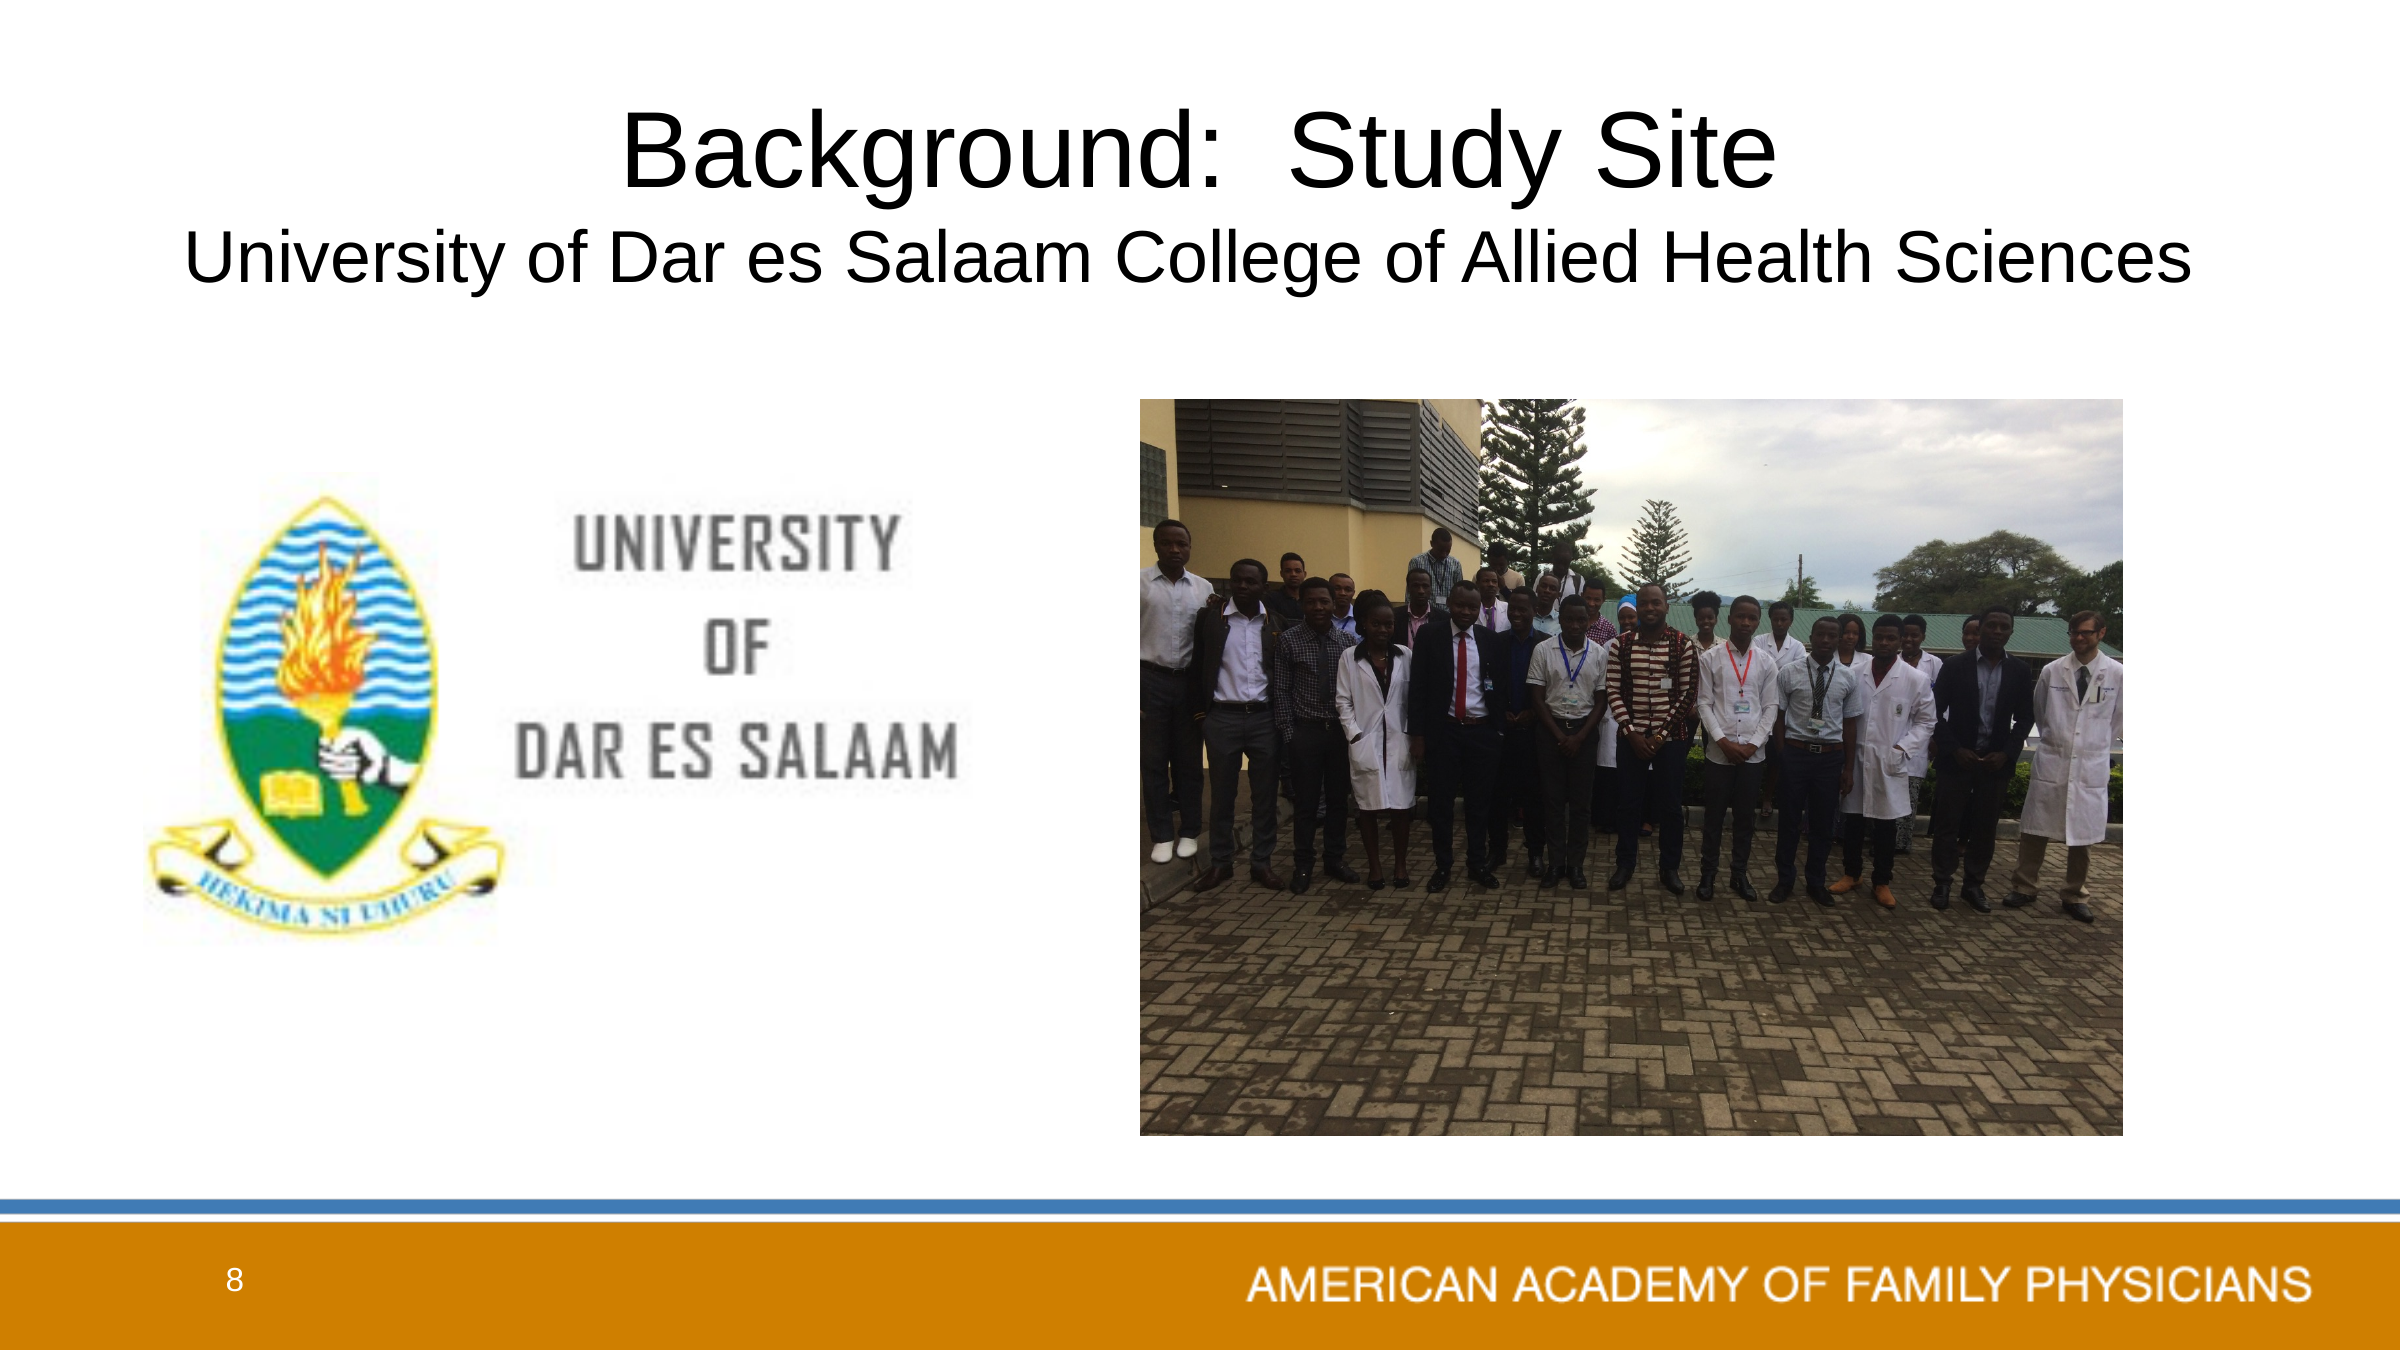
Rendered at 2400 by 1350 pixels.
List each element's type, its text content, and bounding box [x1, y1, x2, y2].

slide_number 8 [165, 1242, 260, 1315]
title Background: Study Site University of Dar es Salaam College of Allied Health Sciences [165, 71, 2235, 333]
picture [0, 0, 2400, 1350]
